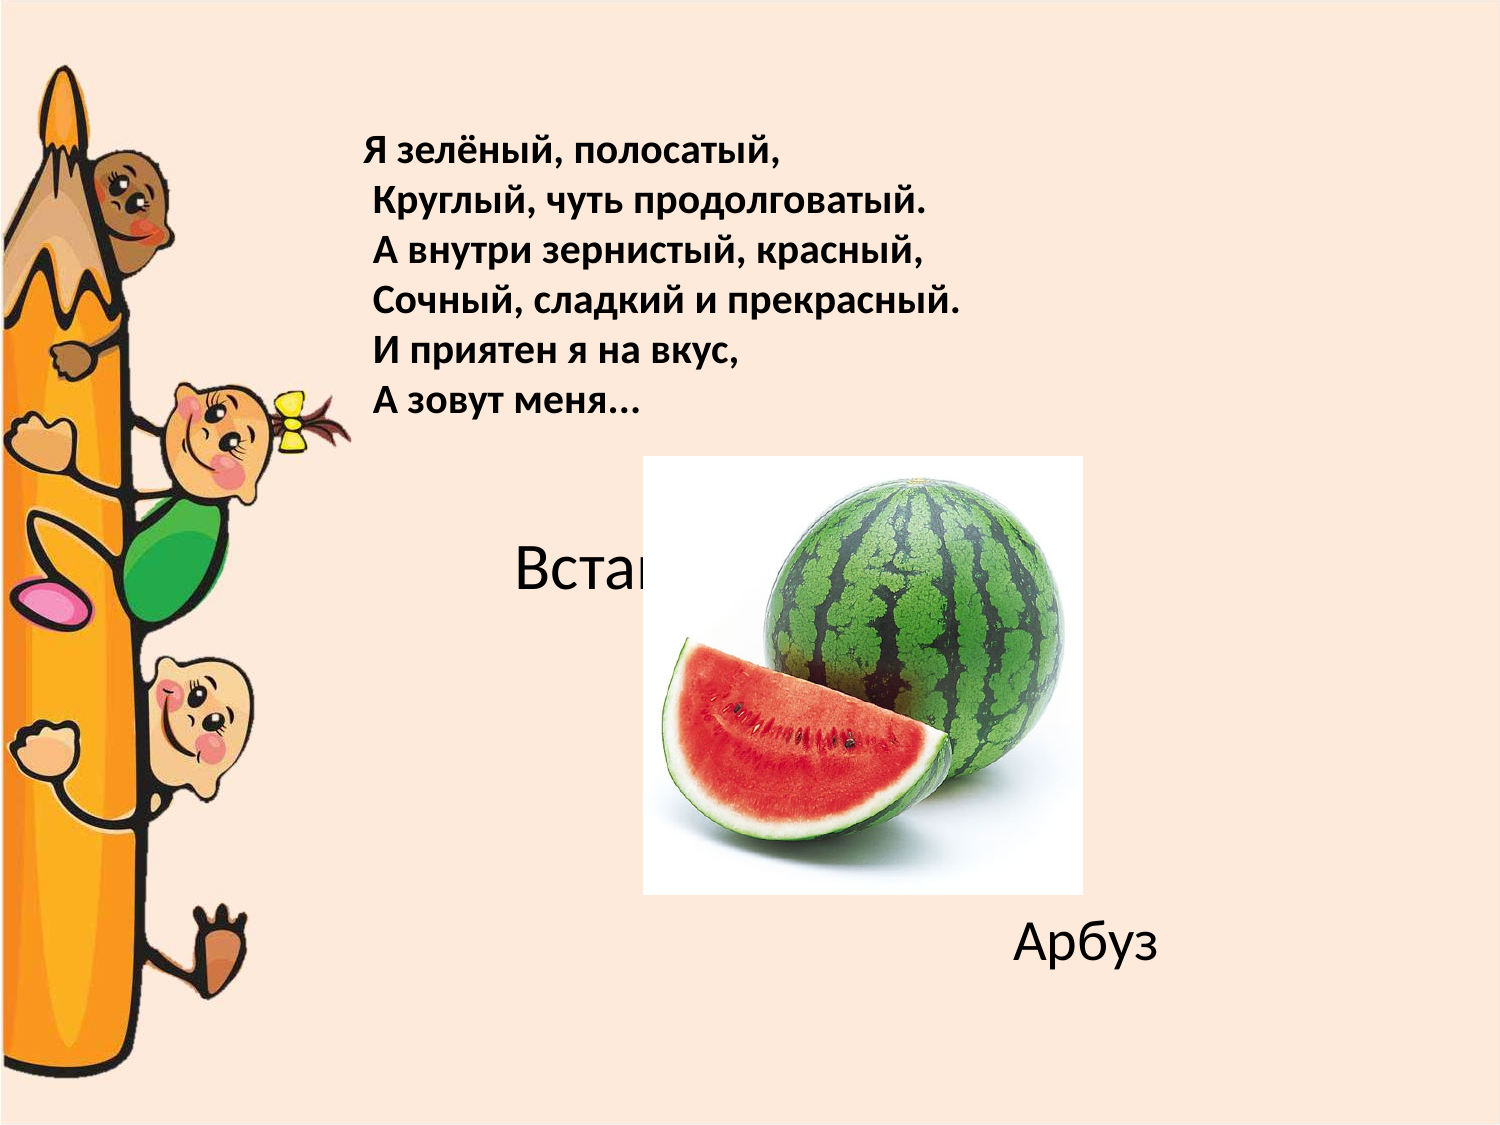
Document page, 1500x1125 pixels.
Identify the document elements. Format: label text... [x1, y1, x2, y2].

title Я зелёный, полосатый, Круглый, чуть продолговатый. А внутри зернистый, красный, Сочный, сладкий и прекрасный. И приятен я на вкус, А зовут меня... [348, 90, 1194, 480]
picture [0, 0, 1500, 1125]
list Арбуз [998, 894, 1265, 1027]
